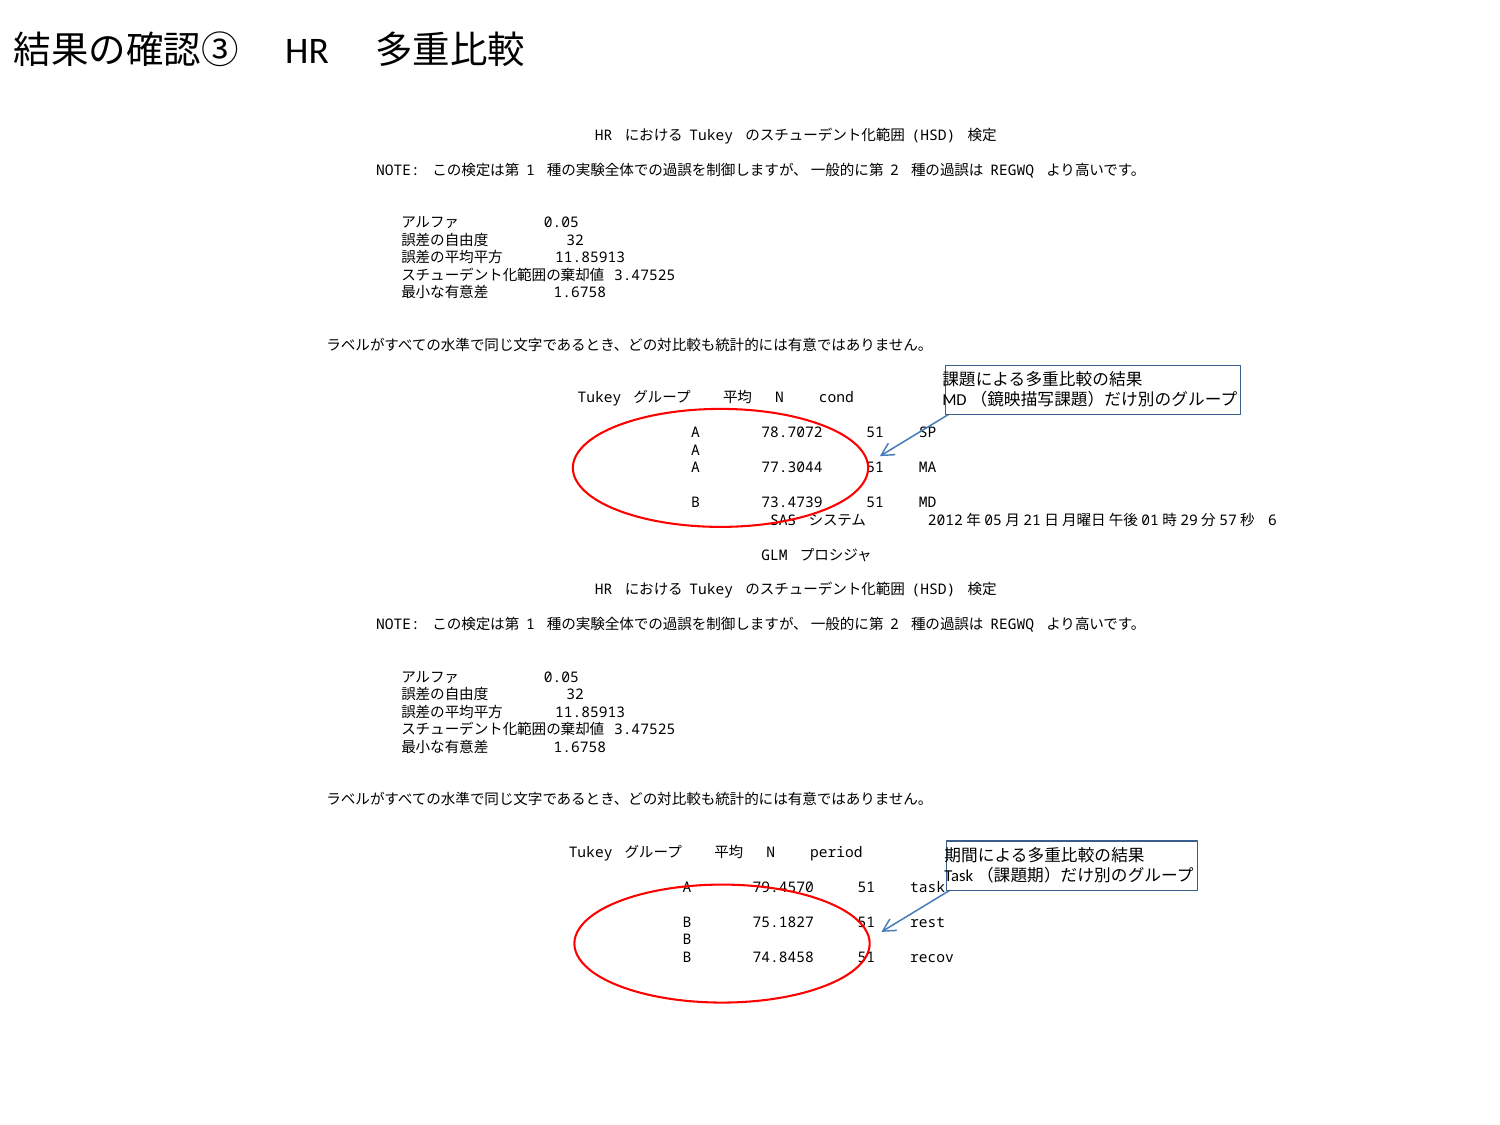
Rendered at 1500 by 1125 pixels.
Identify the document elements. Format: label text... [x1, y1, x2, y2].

text_box [570, 406, 871, 529]
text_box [879, 361, 1242, 457]
text_box 結果の確認③ HR 多重比較 [0, 19, 540, 79]
text_box [572, 882, 872, 1005]
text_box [881, 837, 1198, 933]
text_box HR における Tukey のスチューデント化範囲 (HSD) 検定 NOTE: この検定は第 1 種の実験全体での過誤を制御しますが、 一般的に第 2 種の過誤は REGWQ より高いです。 アルファ 0.05 誤差の自由度 32 誤差の平均平方 11.85913 スチューデント化範囲の棄却値 3.47525 最小な有意差 1.6758 ラベルがすべての水準で同じ文字であるとき、どの対比較も統計的には有意ではありません。 Tukey グループ 平均 N cond A 78.7072 51 SP A A 77.3044 51 MA B 73.4739 51 MD SAS システム 2012年05月21日 月曜日 午後01時29分57秒 6 GLM プロシジャ HR における Tukey のスチューデント化範囲 (HSD) 検定 NOTE: この検定は第 1 種の実験全体での過誤を制御しますが、 一般的に第 2 種の過誤は REGWQ より高いです。 アルファ 0.05 誤差の自由度 32 誤差の平均平方 11.85913 スチューデント化範囲の棄却値 3.47525 最小な有意差 1.6758 ラベルがすべての水準で同じ文字であるとき、どの対比較も統計的には有意ではありません。 Tukey グループ 平均 N period A 79.4570 51 task B 75.1827 51 rest B B 74.8458 51 recov [230, 118, 1317, 973]
